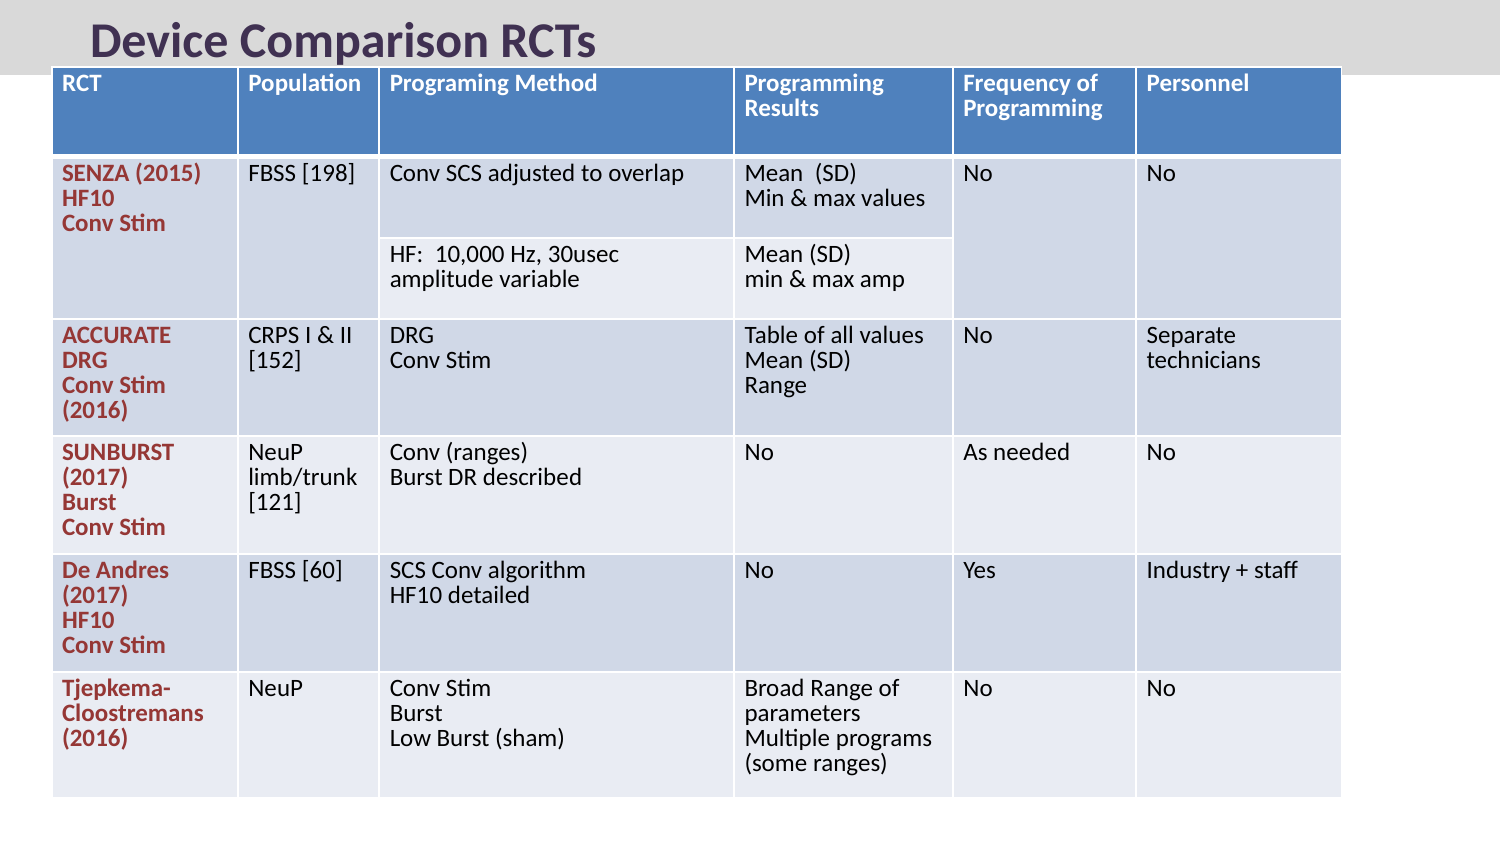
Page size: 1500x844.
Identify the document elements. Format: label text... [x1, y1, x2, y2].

table_cell Mean (SD) min & max amp [735, 239, 952, 318]
table_cell Separate technicians [1137, 320, 1341, 435]
table_cell Conv Stim Burst Low Burst (sham) [380, 673, 733, 797]
table_cell No [1137, 159, 1341, 318]
table_cell SUNBURST (2017) Burst Conv Stim [53, 437, 237, 553]
table_cell FBSS [60] [239, 555, 378, 671]
table_cell Mean (SD) Min & max values [735, 159, 952, 237]
table_header Programming Results [735, 68, 952, 154]
table_cell De Andres (2017) HF10 Conv Stim [53, 555, 237, 671]
table_cell Conv SCS adjusted to overlap [380, 159, 733, 237]
table_cell NeuP [239, 673, 378, 797]
table_header RCT [53, 68, 237, 154]
table_cell No [954, 673, 1135, 797]
table_cell No [954, 159, 1135, 318]
table_cell Tjepkema- Cloostremans (2016) [53, 673, 237, 797]
table_cell Broad Range of parameters Multiple programs (some ranges) [735, 673, 952, 797]
table_header Personnel [1137, 68, 1341, 154]
table_cell Table of all values Mean (SD) Range [735, 320, 952, 435]
table_cell No [735, 555, 952, 671]
table_cell No [954, 320, 1135, 435]
table_header Programing Method [380, 68, 733, 154]
table_cell SENZA (2015) HF10 Conv Stim [53, 159, 237, 318]
table_cell No [735, 437, 952, 553]
table_cell No [1137, 437, 1341, 553]
table_cell DRG Conv Stim [380, 320, 733, 435]
table_cell HF: 10,000 Hz, 30usec amplitude variable [380, 239, 733, 318]
table_cell Yes [954, 555, 1135, 671]
table_cell Industry + staff [1137, 555, 1341, 671]
table_header Population [239, 68, 378, 154]
table_cell FBSS [198] [239, 159, 378, 318]
table_cell CRPS I & II [152] [239, 320, 378, 435]
table_cell Conv (ranges) Burst DR described [380, 437, 733, 553]
table_cell ACCURATE DRG Conv Stim (2016) [53, 320, 237, 435]
table_cell NeuP limb/trunk [121] [239, 437, 378, 553]
table_cell SCS Conv algorithm HF10 detailed [380, 555, 733, 671]
table_cell No [1137, 673, 1341, 797]
table_cell As needed [954, 437, 1135, 553]
title Device Comparison RCTs [75, 9, 1288, 66]
table_header Frequency of Programming [954, 68, 1135, 154]
